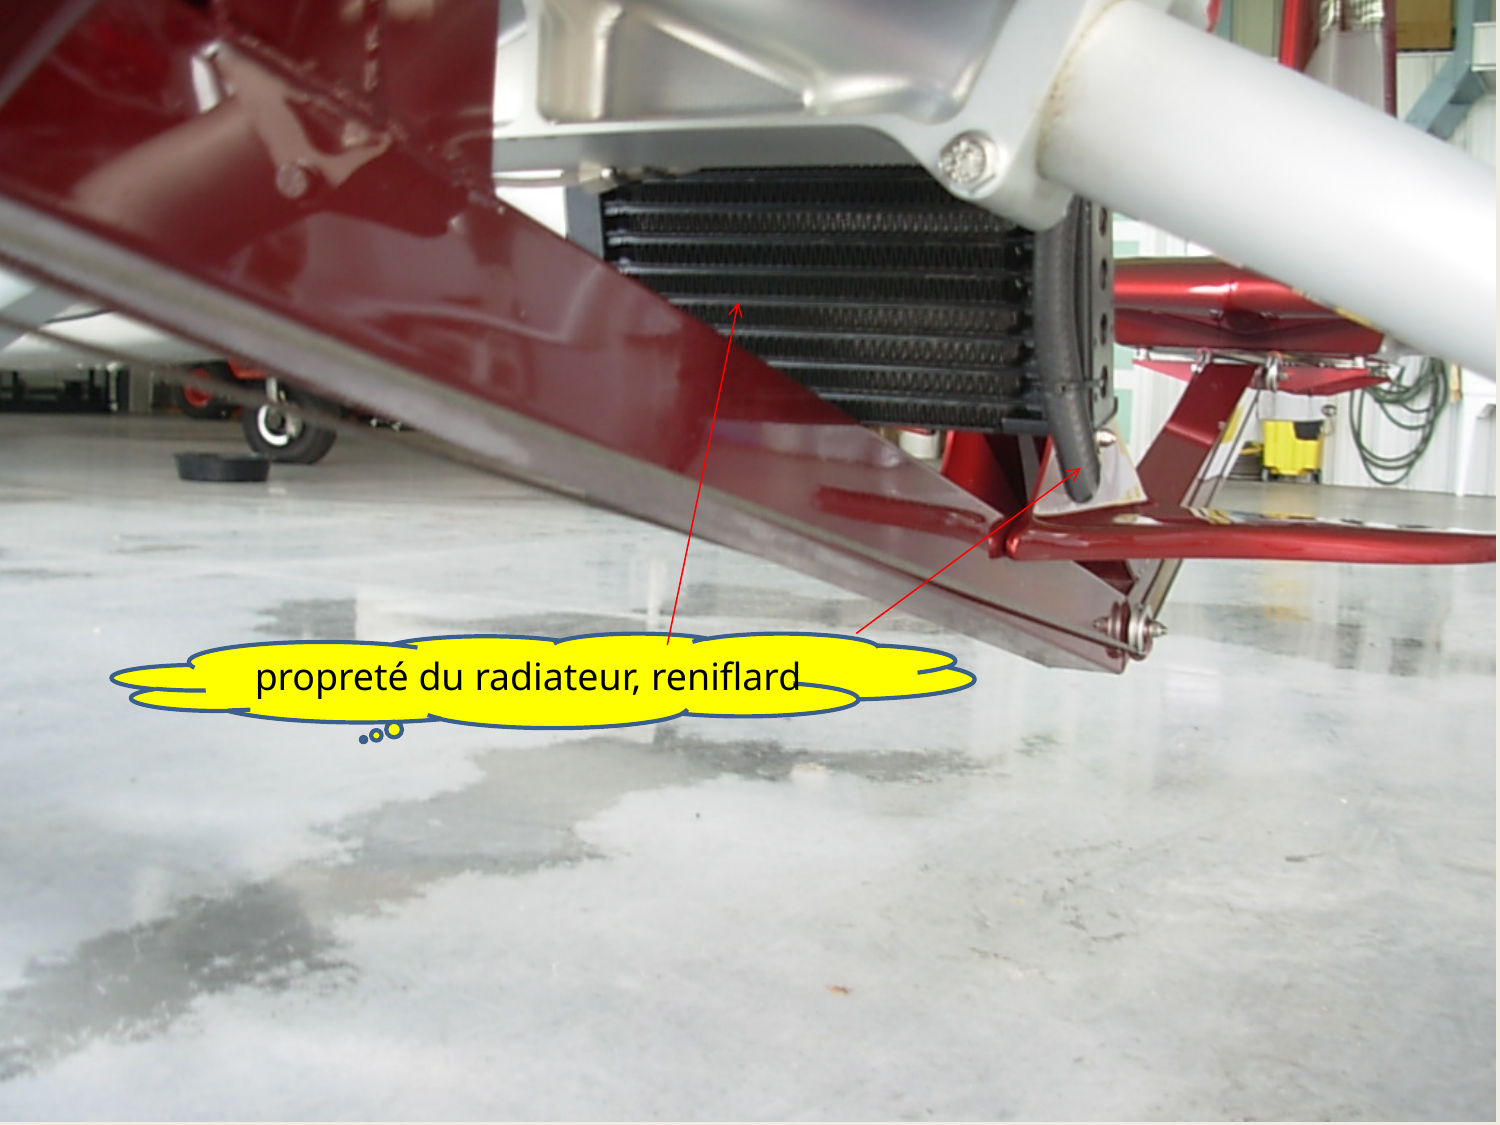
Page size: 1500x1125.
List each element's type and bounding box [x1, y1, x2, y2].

text_box [666, 302, 739, 646]
picture [0, 0, 1497, 1123]
text_box [855, 467, 1081, 634]
